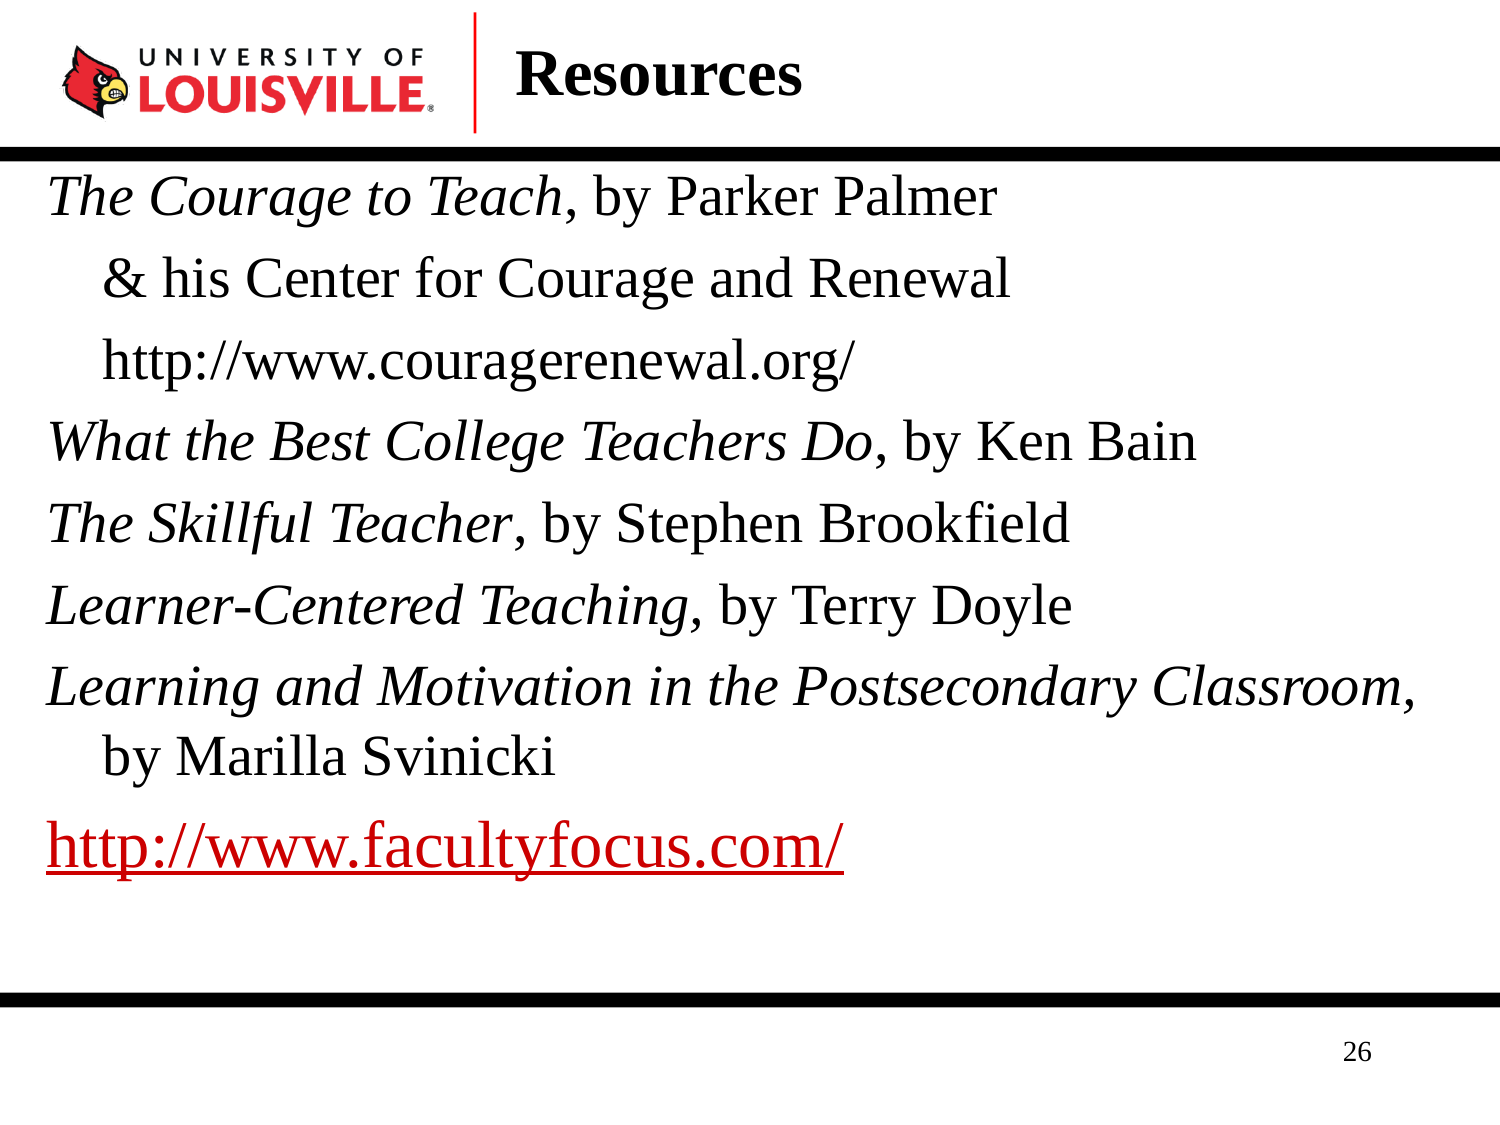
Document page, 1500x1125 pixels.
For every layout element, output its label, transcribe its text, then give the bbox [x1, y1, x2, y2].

picture [59, 42, 434, 122]
list The Courage to Teach, by Parker Palmer & his Center for Courage and Renewal http://www.couragerenewal.org/ What the Best College Teachers Do, by Ken Bain The Skillful Teacher, by Stephen Brookfield Learner-Centered Teaching, by Terry Doyle Learning and Motivation in the Postsecondary Classroom, by Marilla Svinicki http://www.facultyfocus.com/ [31, 149, 1476, 988]
title Resources [499, 0, 1463, 138]
slide_number 26 [1074, 1024, 1388, 1101]
